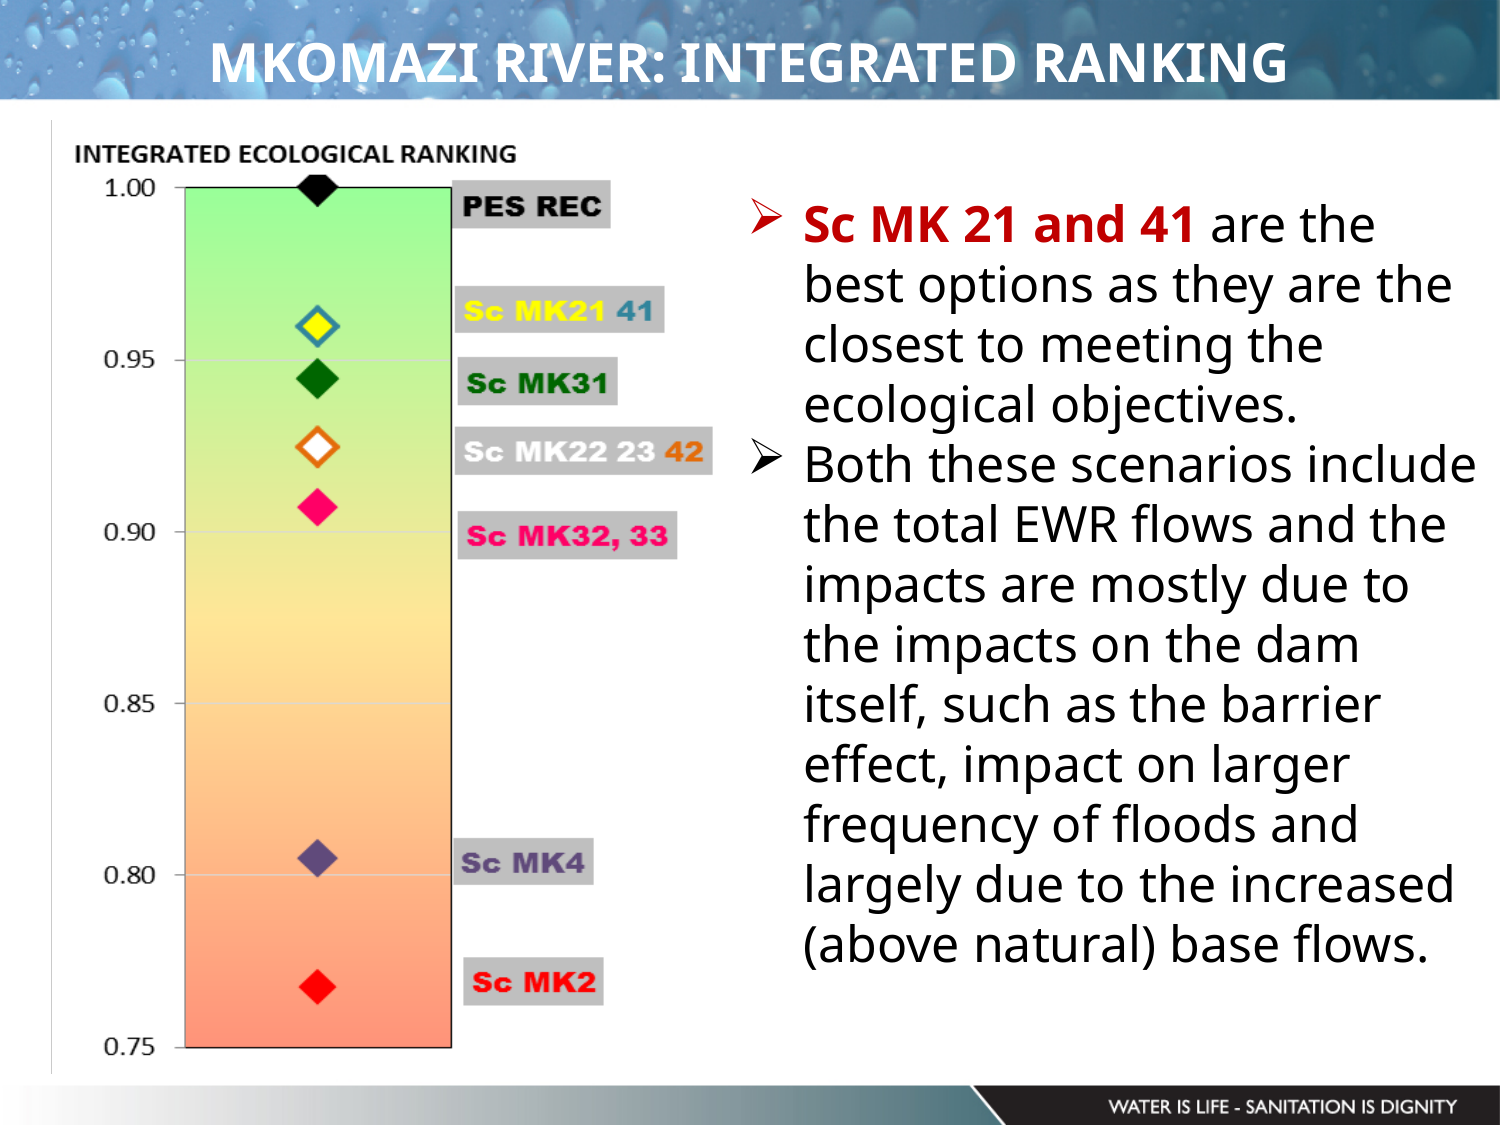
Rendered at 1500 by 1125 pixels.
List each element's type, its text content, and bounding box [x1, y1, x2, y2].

text_box Sc MK 21 and 41 are the best options as they are the closest to meeting the ecological objectives. Both these scenarios include the total EWR flows and the impacts are mostly due to the impacts on the dam itself, such as the barrier effect, impact on larger frequency of floods and largely due to the increased (above natural) base flows. [774, 185, 1500, 981]
text_box MKOMAZI RIVER: INTEGRATED RANKING [46, 0, 1454, 122]
picture [0, 0, 1500, 1125]
